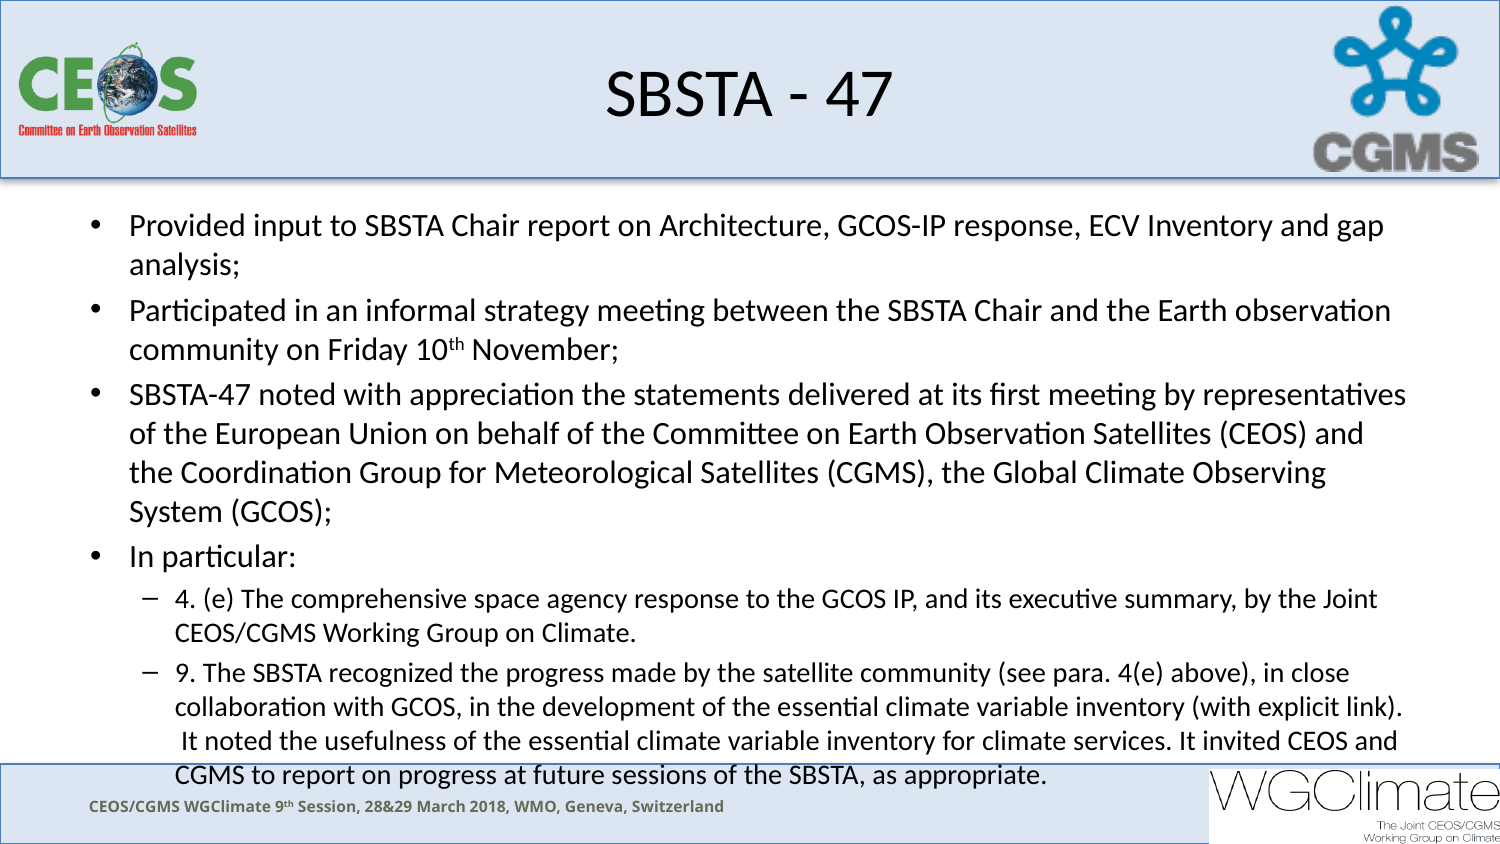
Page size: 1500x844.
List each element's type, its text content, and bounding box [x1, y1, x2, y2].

picture [1, 24, 214, 153]
picture [1209, 769, 1500, 844]
title SBSTA - 47 [237, 18, 1263, 159]
list Provided input to SBSTA Chair report on Architecture, GCOS-IP response, ECV Inventory and gap analysis; Participated in an informal strategy meeting between the SBSTA Chair and the Earth observation community on Friday 10th November; SBSTA-47 noted with appreciation the statements delivered at its first meeting by representatives of the European Union on behalf of the Committee on Earth Observation Satellites (CEOS) and the Coordination Group for Meteorological Satellites (CGMS), the Global Climate Observing System (GCOS); In particular: 4. (e) The comprehensive space agency response to the GCOS IP, and its executive summary, by the Joint CEOS/CGMS Working Group on Climate. 9. The SBSTA recognized the progress made by the satellite community (see para. 4(e) above), in close collaboration with GCOS, in the development of the essential climate variable inventory (with explicit link). It noted the usefulness of the essential climate variable inventory for climate services. It invited CEOS and CGMS to report on progress at future sessions of the SBSTA, as appropriate. [75, 196, 1425, 800]
picture [1313, 5, 1479, 172]
